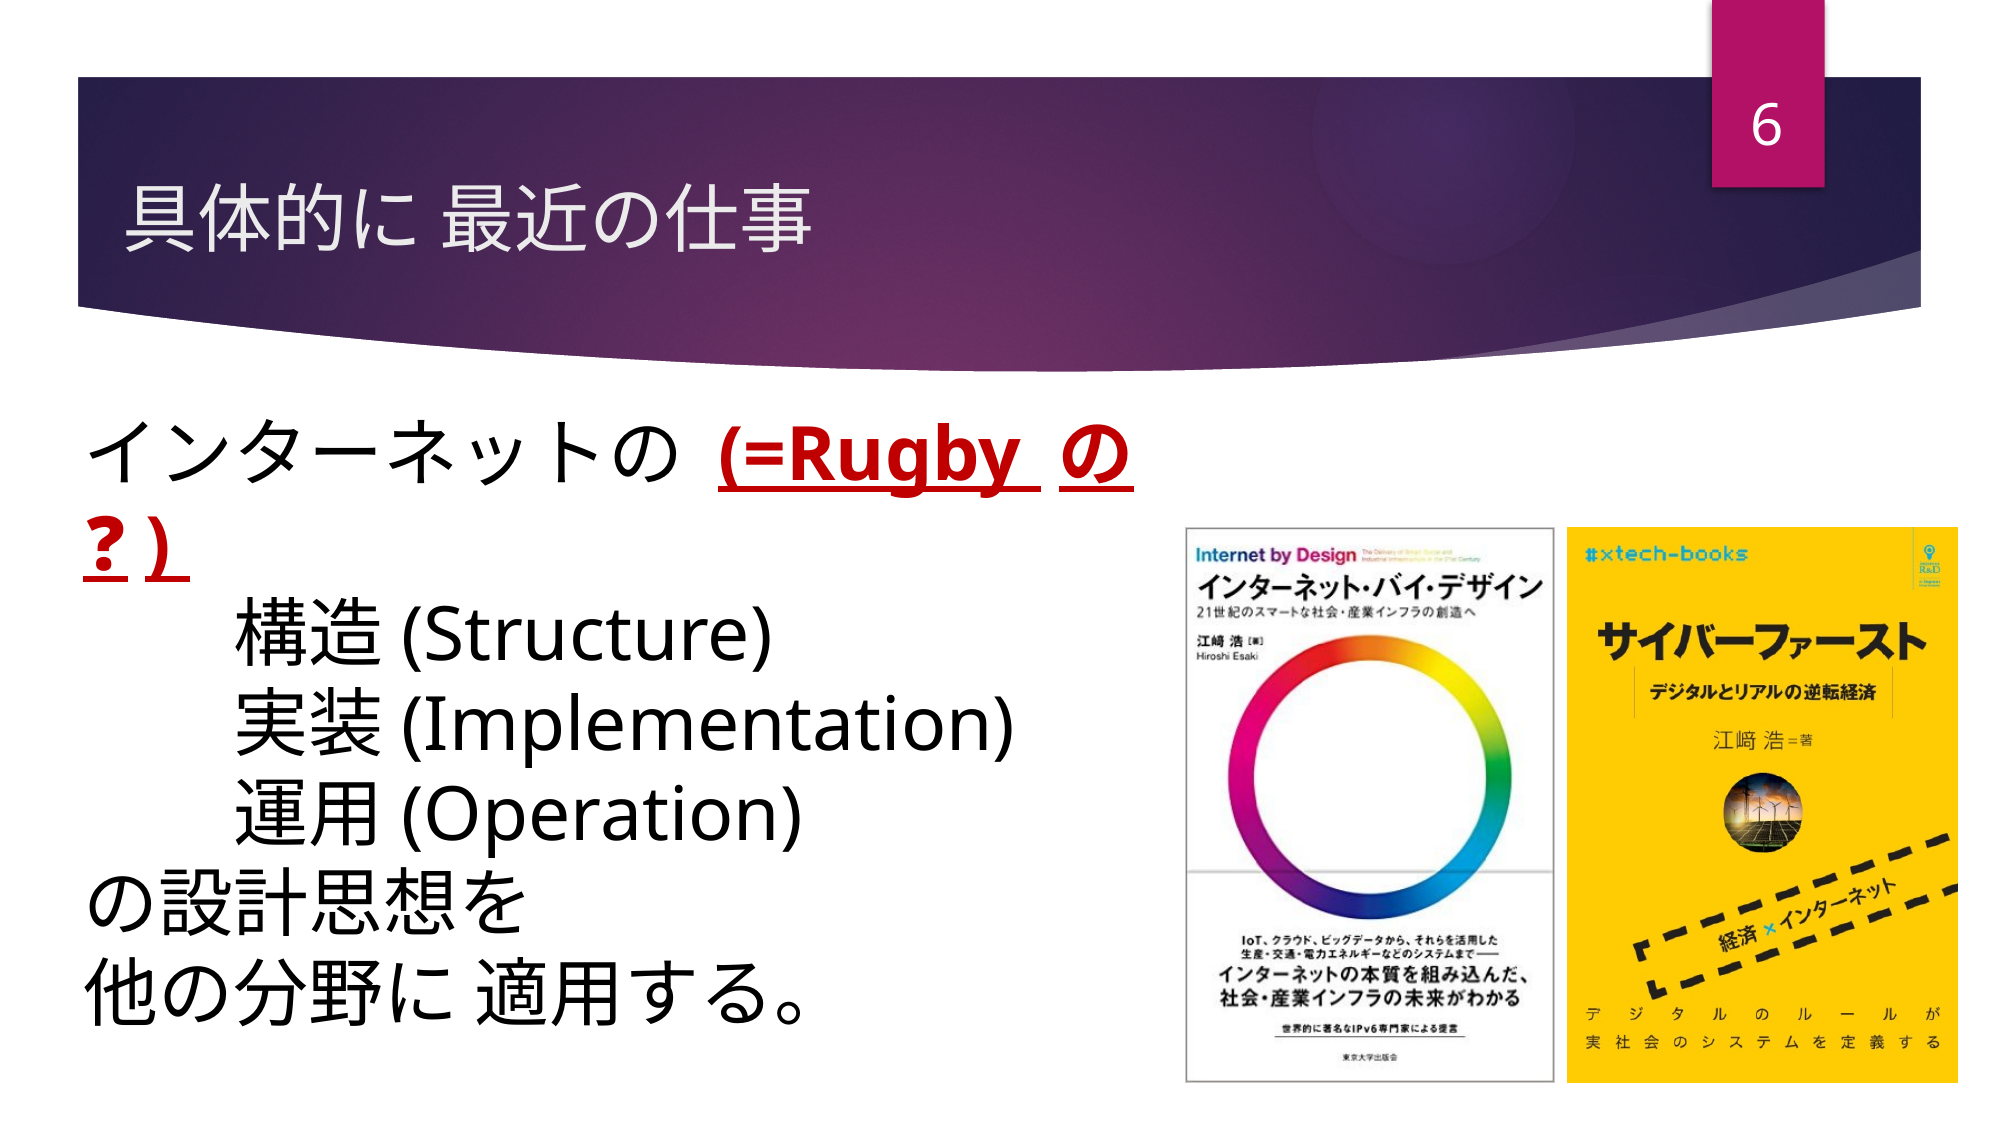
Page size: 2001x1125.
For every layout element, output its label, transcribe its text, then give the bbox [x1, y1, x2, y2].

picture [1567, 527, 1959, 1083]
title 具体的に 最近の仕事 [107, 158, 1546, 275]
text_box インターネットの (=Rugby の❓) 構造(Structure) 実装(Implementation) 運用(Operation) の設計思想を 他の分野に 適用する。 [31, 357, 1186, 1085]
slide_number 6 [1698, 48, 1836, 175]
picture [1185, 527, 1556, 1084]
